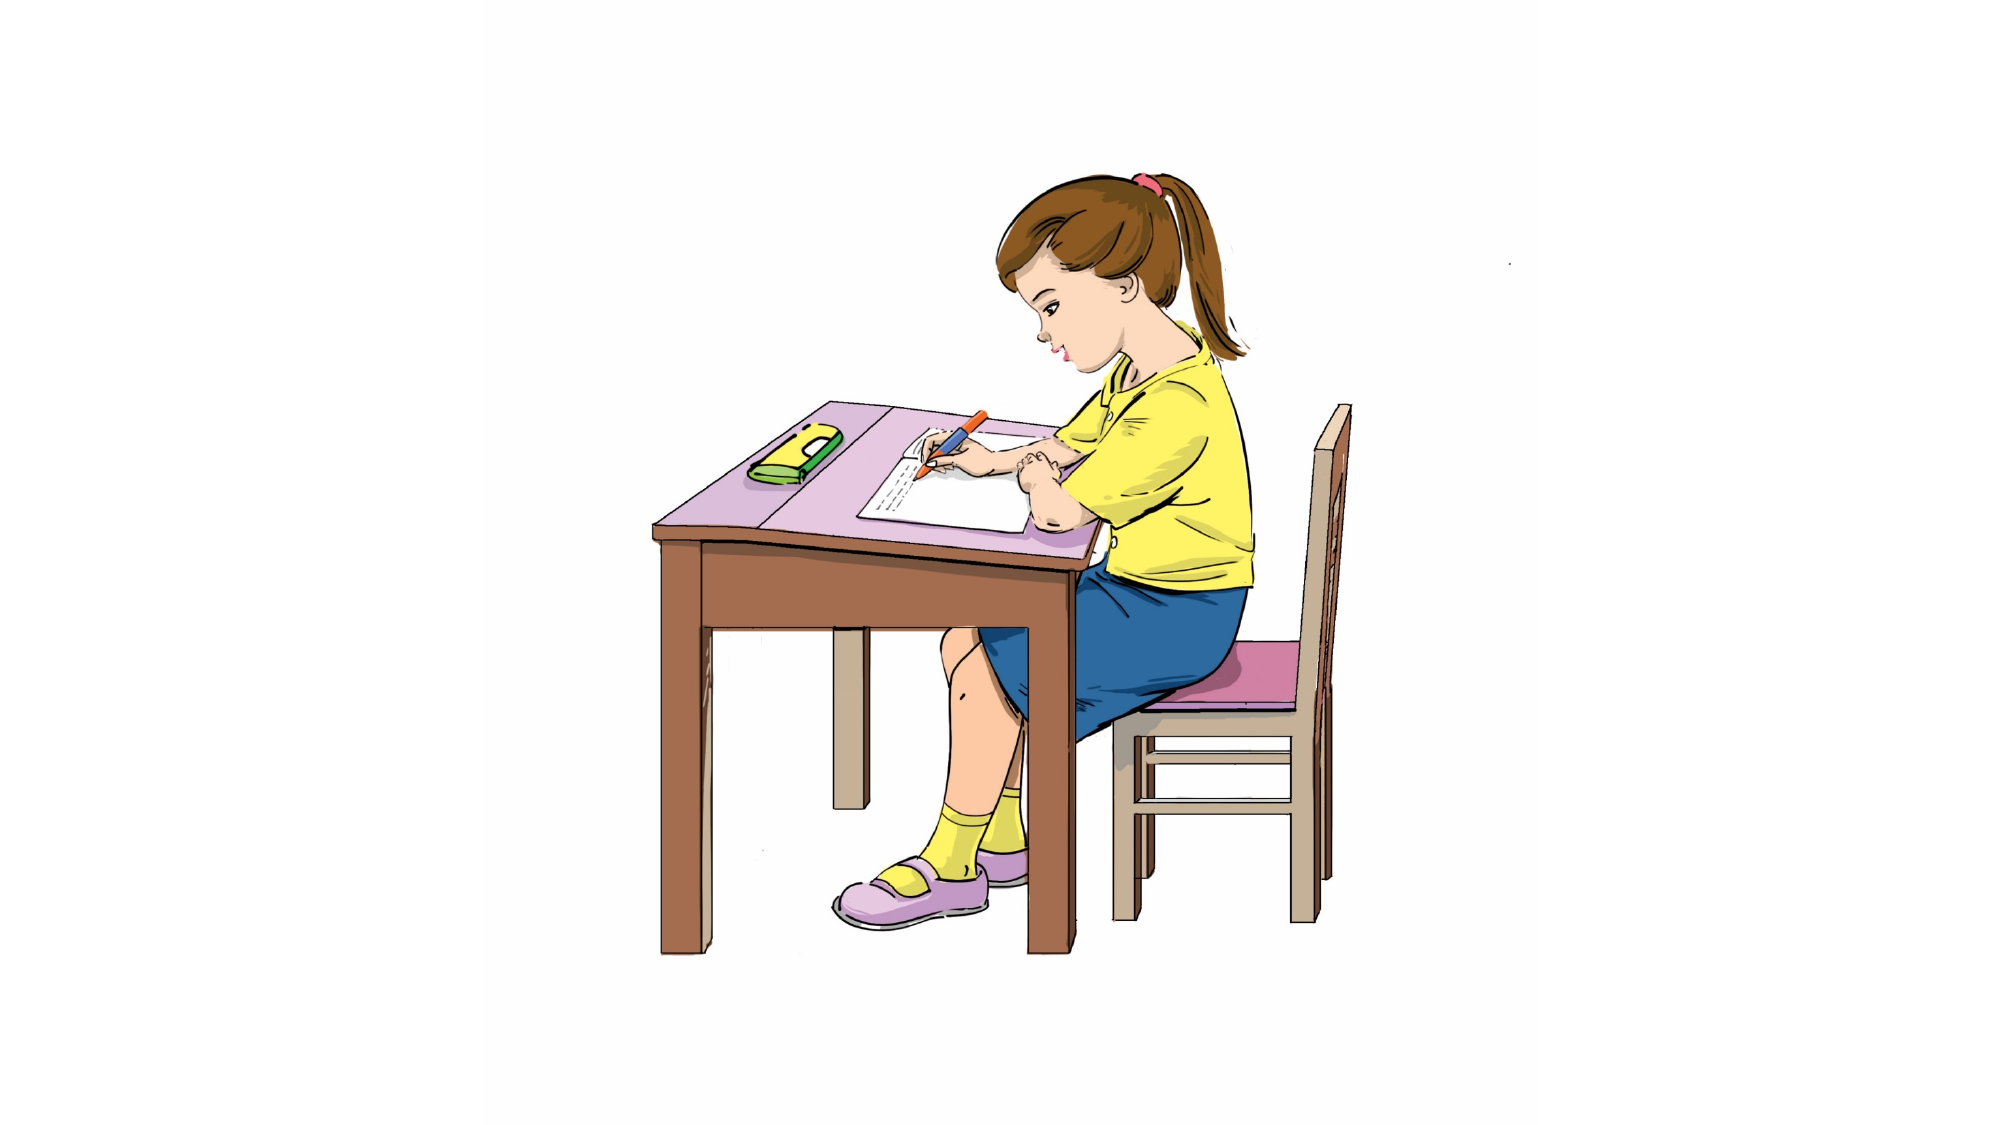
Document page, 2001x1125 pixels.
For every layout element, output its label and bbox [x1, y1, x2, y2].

picture [484, 0, 1538, 1125]
